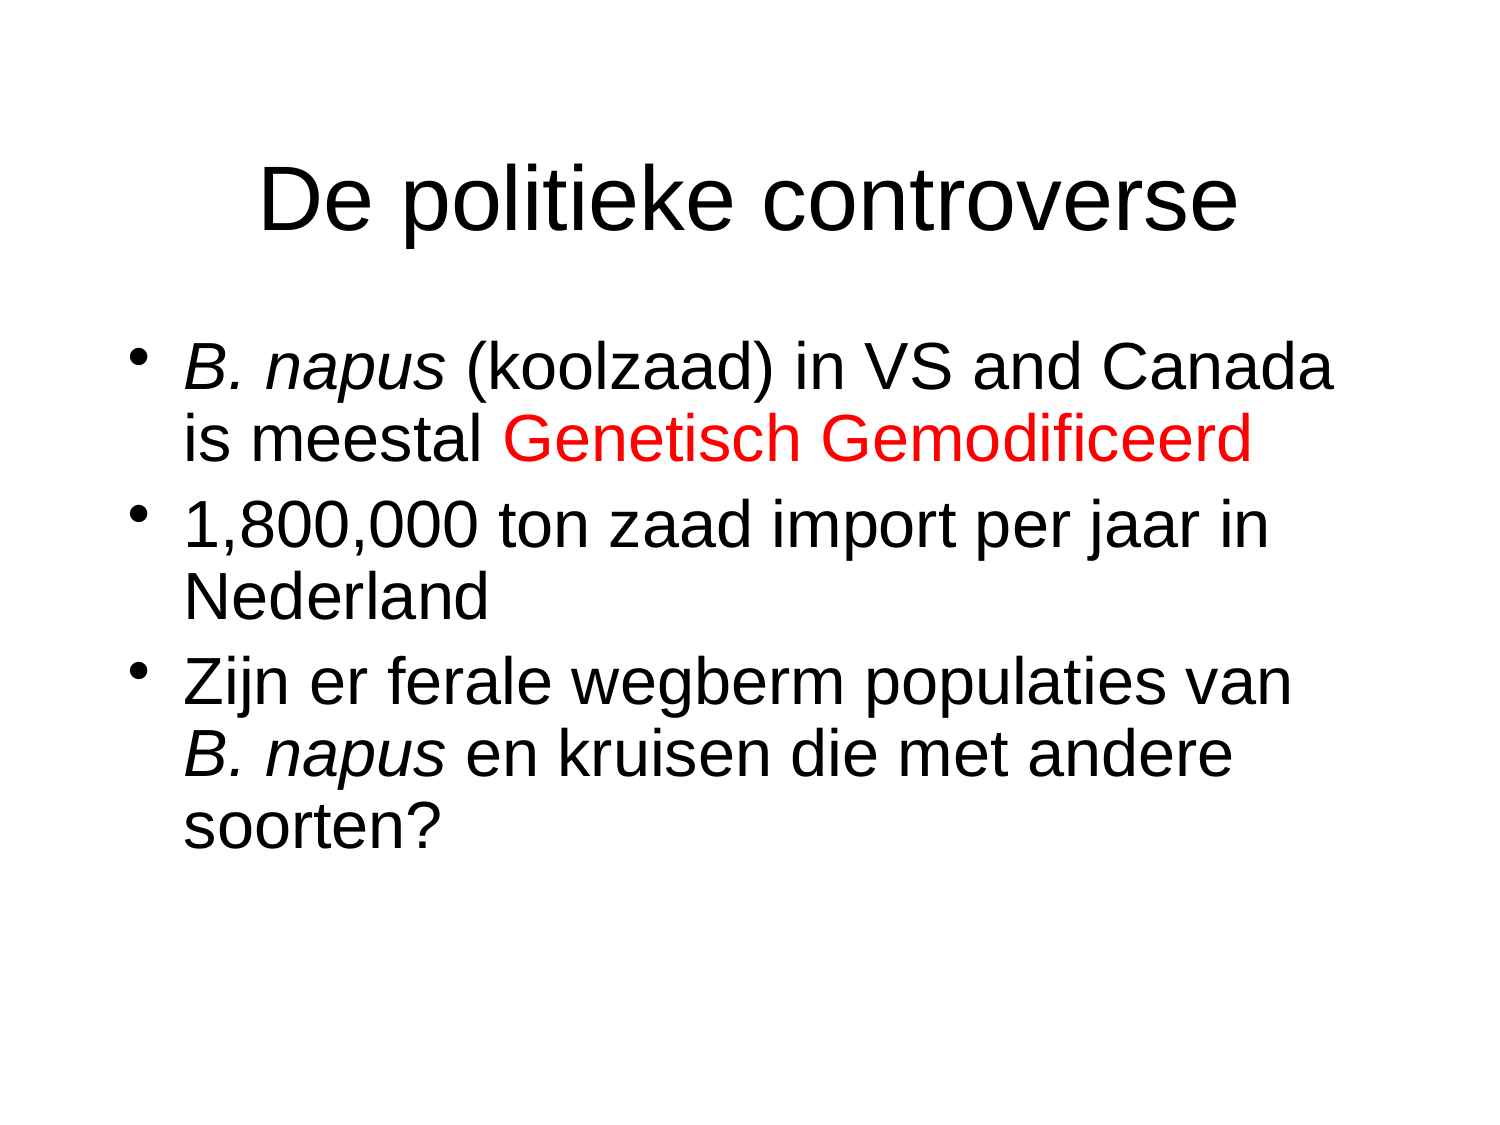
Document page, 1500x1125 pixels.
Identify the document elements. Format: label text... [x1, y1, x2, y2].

list B. napus (koolzaad) in VS and Canada is meestal Genetisch Gemodificeerd 1,800,000 ton zaad import per jaar in Nederland Zijn er ferale wegberm populaties van B. napus en kruisen die met andere soorten? [112, 324, 1388, 1000]
title De politieke controverse [112, 99, 1388, 288]
